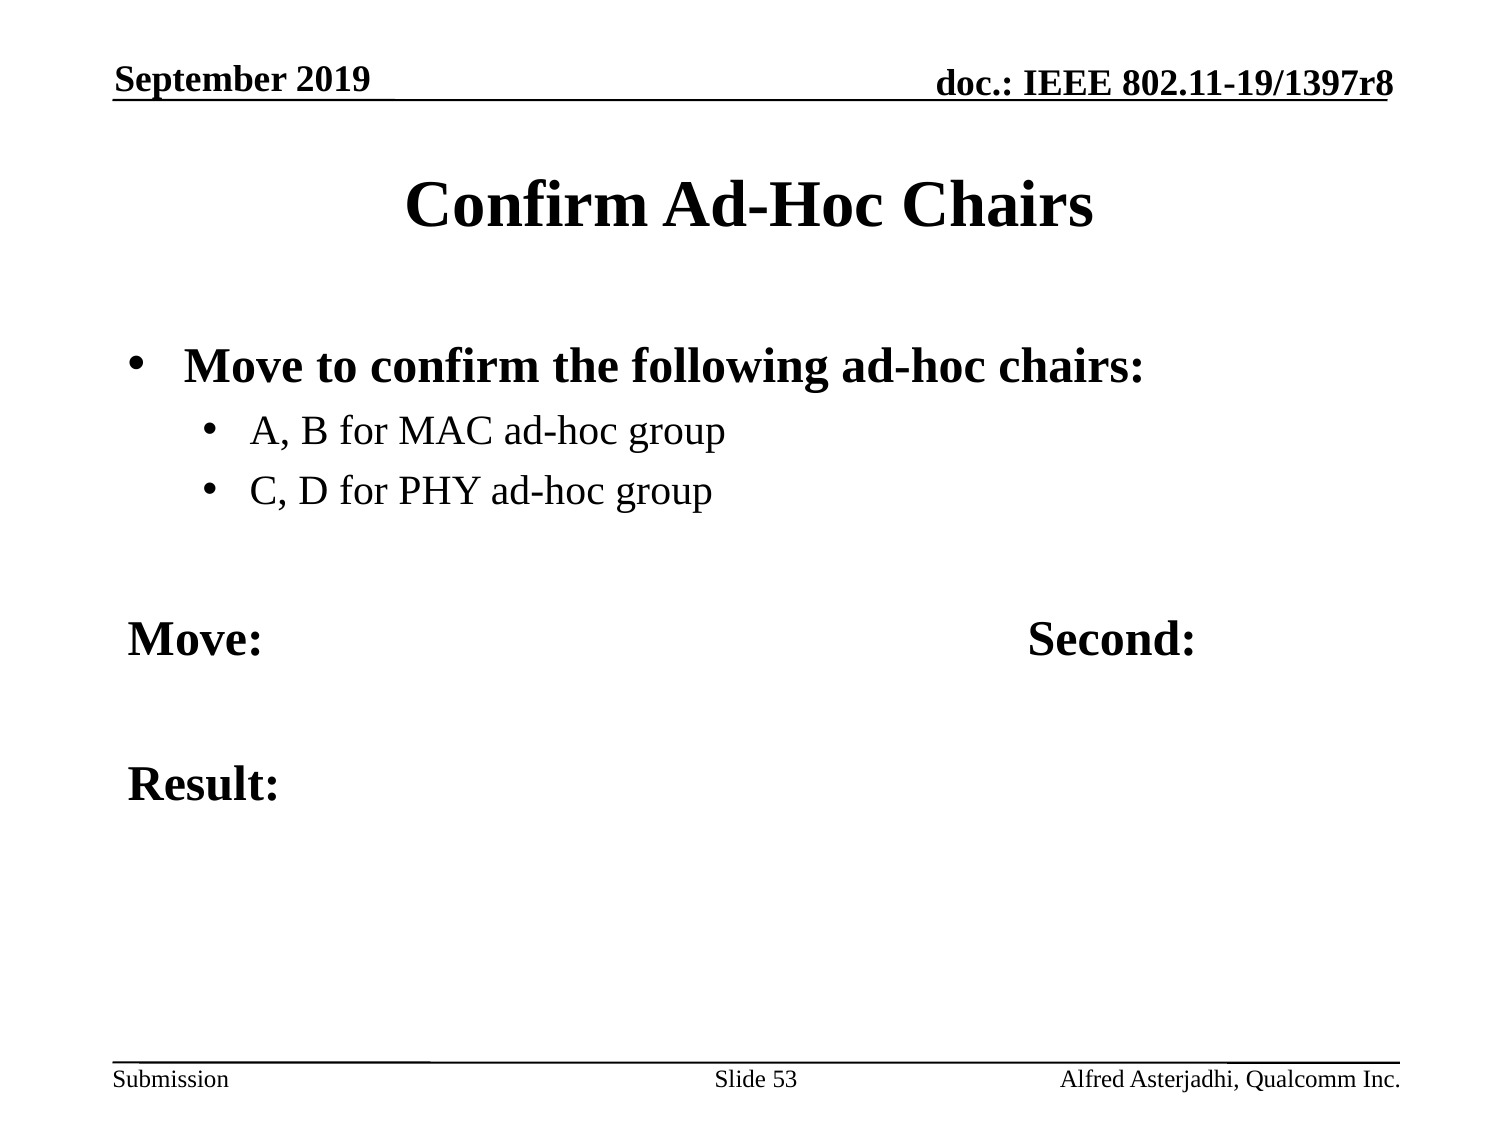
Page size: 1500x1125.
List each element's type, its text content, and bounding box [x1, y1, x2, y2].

slide_number Slide 53 [712, 1061, 800, 1123]
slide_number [114, 54, 423, 100]
list Move to confirm the following ad-hoc chairs: A, B for MAC ad-hoc group C, D for PHY ad-hoc group Move: Second: Result: [112, 324, 1388, 1000]
footer Alfred Asterjadhi, Qualcomm Inc. [878, 1061, 1402, 1093]
title Confirm Ad-Hoc Chairs [112, 112, 1388, 288]
